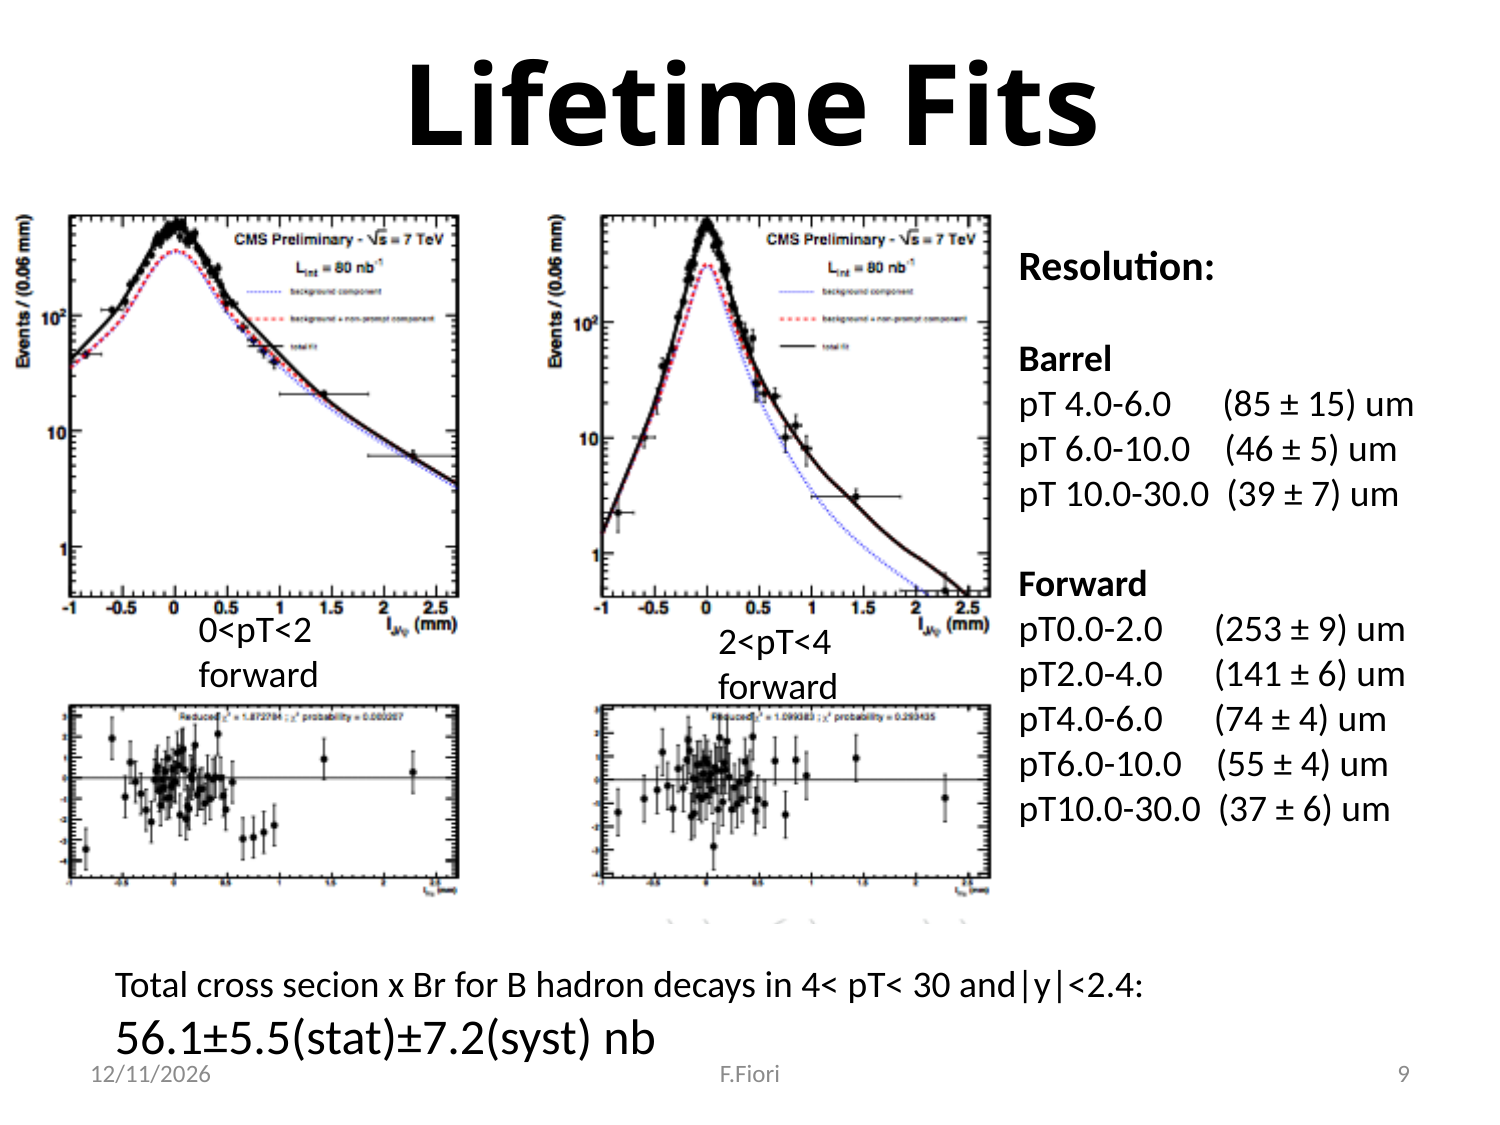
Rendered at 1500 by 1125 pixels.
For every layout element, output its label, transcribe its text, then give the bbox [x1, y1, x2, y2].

title Lifetime Fits [76, 30, 1427, 171]
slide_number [75, 1042, 425, 1103]
footer F.Fiori [512, 1042, 988, 1103]
slide_number 9 [1074, 1042, 1425, 1103]
picture [3, 191, 1018, 925]
text_box Resolution: Barrel pT 4.0-6.0 (85 ± 15) um pT 6.0-10.0 (46 ± 5) um pT 10.0-30.0 (39 ± 7) um Forward pT0.0-2.0 (253 ± 9) um pT2.0-4.0 (141 ± 6) um pT4.0-6.0 (74 ± 4) um pT6.0-10.0 (55 ± 4) um pT10.0-30.0 (37 ± 6) um [1022, 231, 1500, 882]
text_box Total cross secion x Br for B hadron decays in 4< pT< 30 and|y|<2.4: 56.1±5.5(stat)±7.2(syst) nb [100, 952, 1270, 1072]
